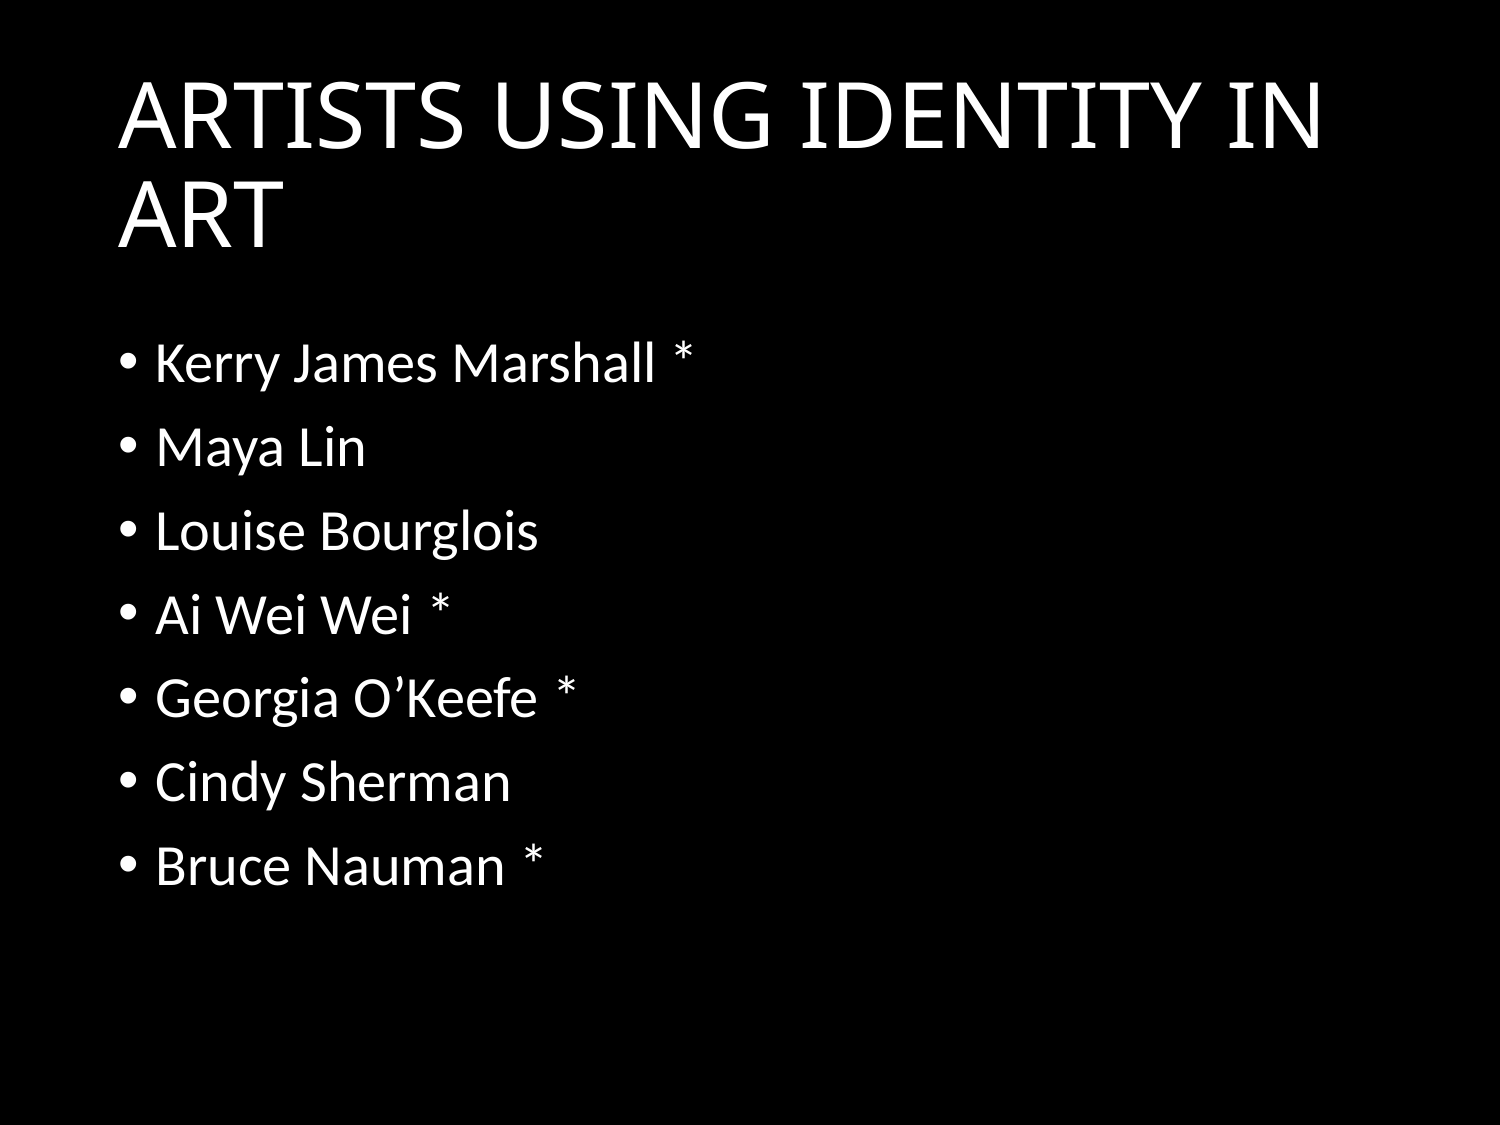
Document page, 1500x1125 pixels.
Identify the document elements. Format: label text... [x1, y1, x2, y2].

list Kerry James Marshall * Maya Lin Louise Bourglois Ai Wei Wei * Georgia O’Keefe * Cindy Sherman Bruce Nauman * [103, 324, 1397, 1039]
title ARTISTS USING IDENTITY IN ART [103, 59, 1397, 278]
